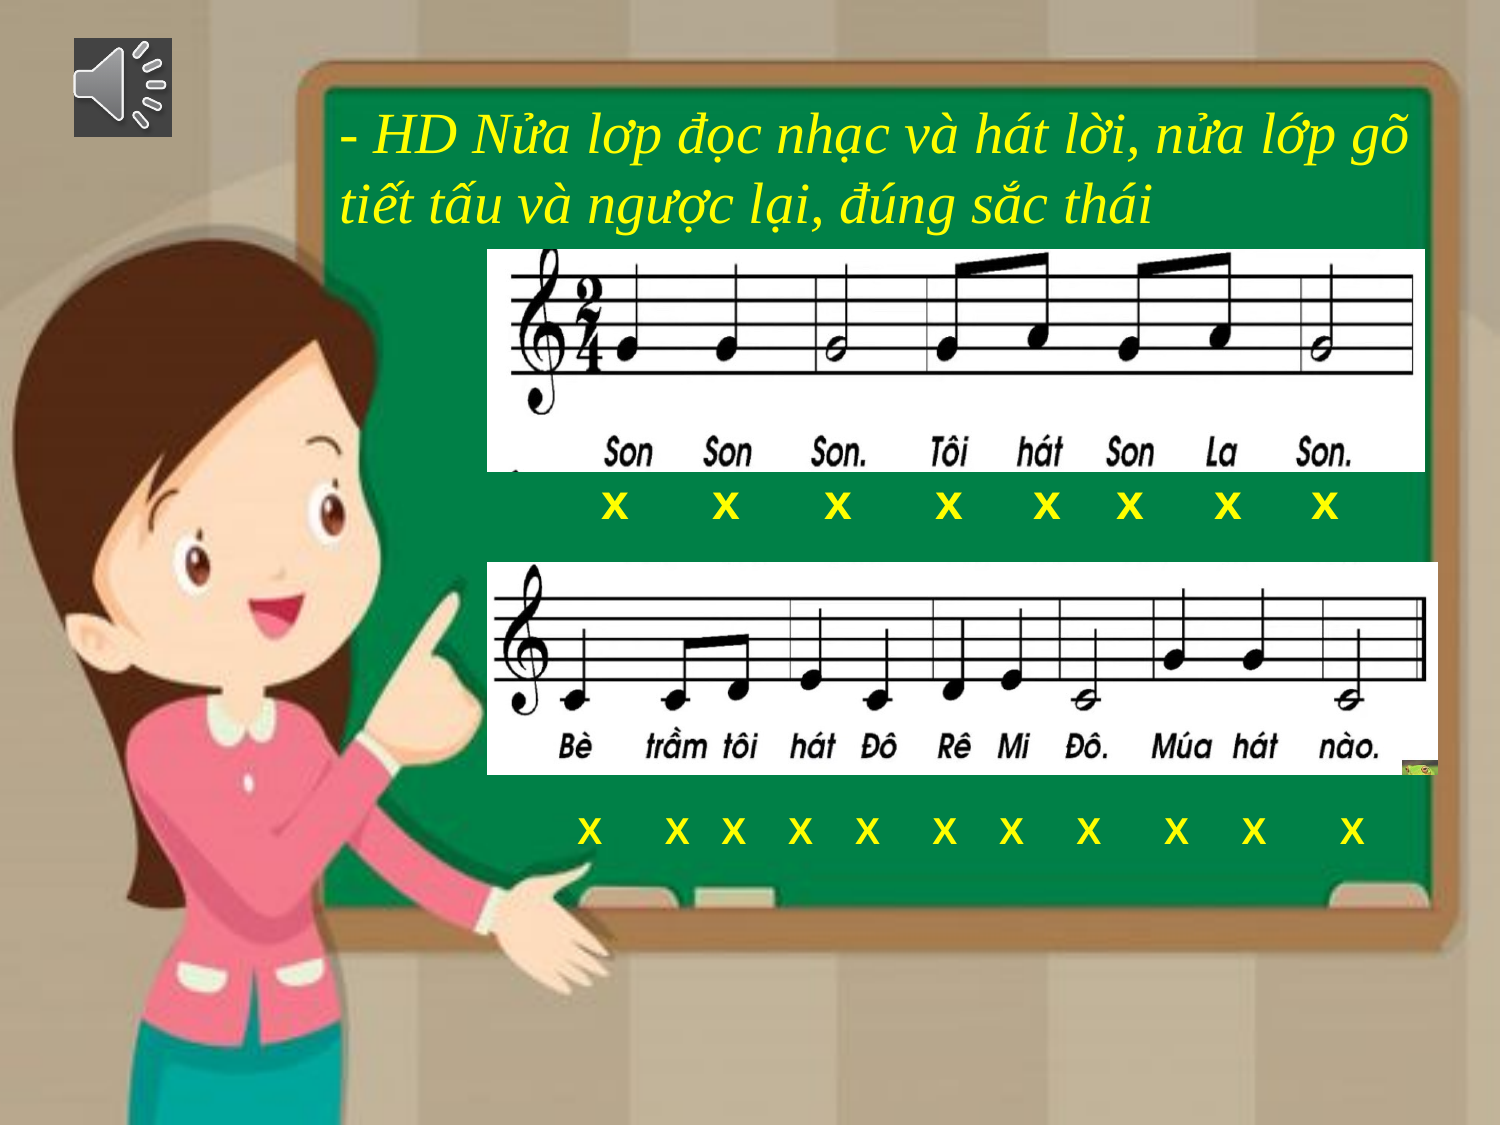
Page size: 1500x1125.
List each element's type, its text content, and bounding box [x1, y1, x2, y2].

text_box X X X X X X X X X X X [562, 799, 1388, 860]
text_box x x x x x x x x [387, 462, 1500, 537]
picture [0, 0, 1500, 1125]
text_box - HD Nửa lơp đọc nhạc và hát lời, nửa lớp gõ tiết tấu và ngược lại, đúng sắc thái [324, 87, 1425, 243]
